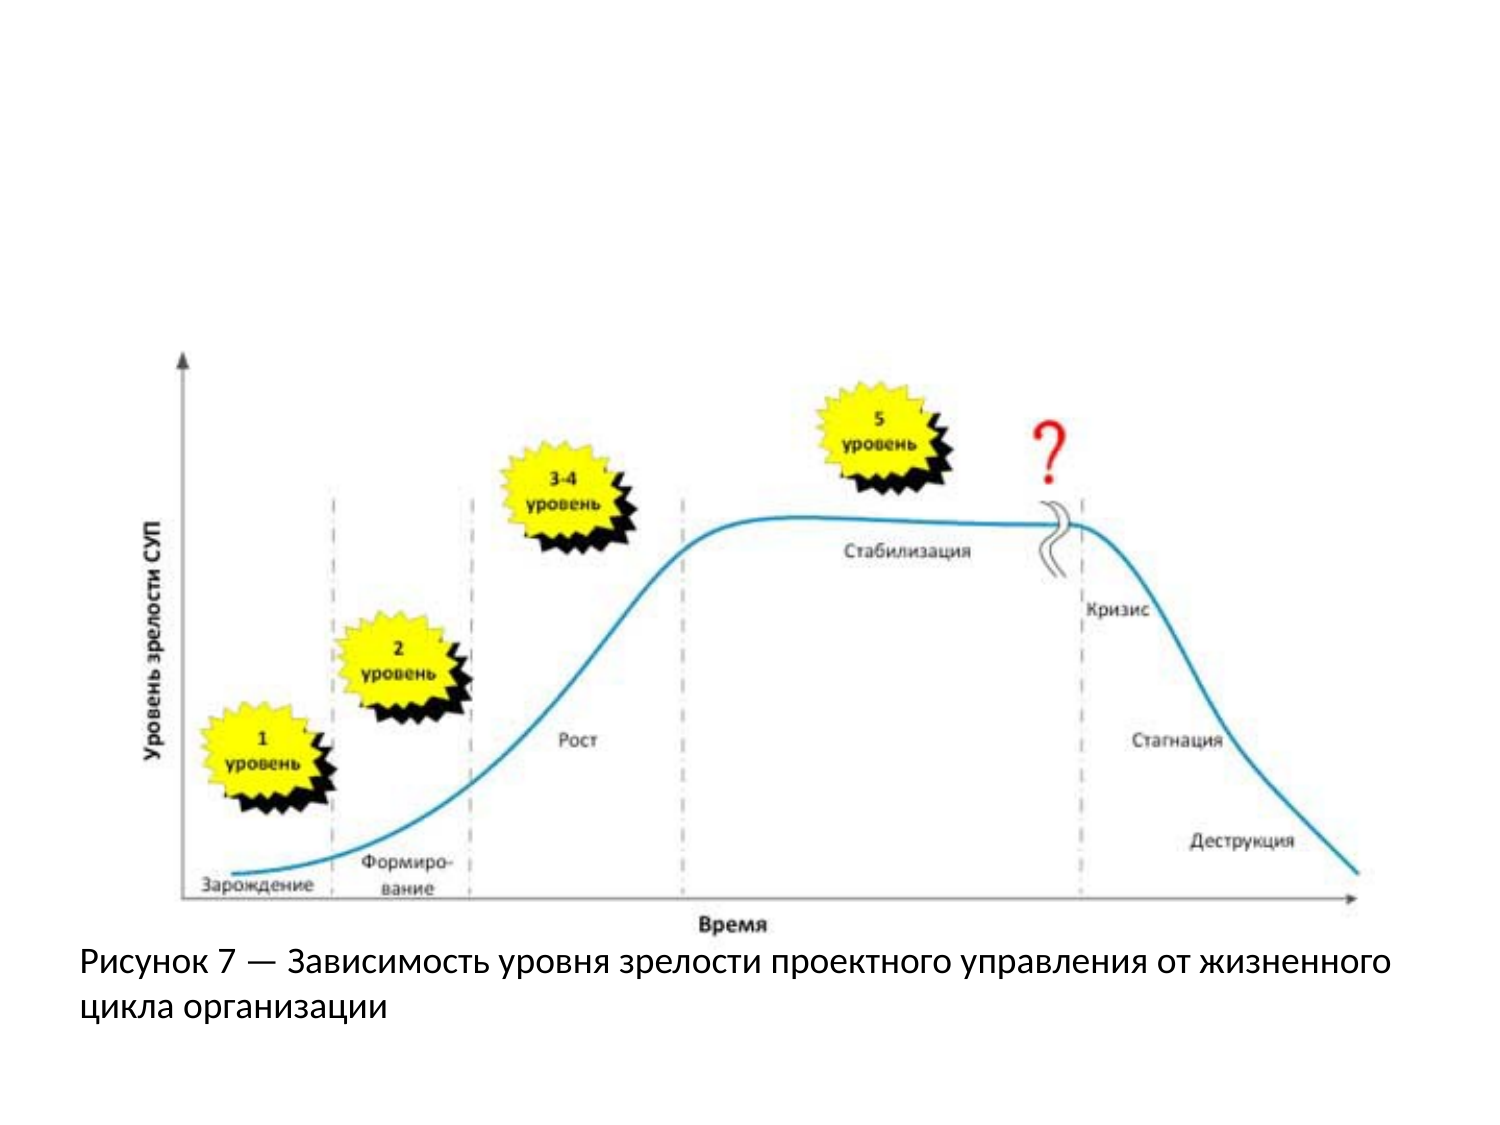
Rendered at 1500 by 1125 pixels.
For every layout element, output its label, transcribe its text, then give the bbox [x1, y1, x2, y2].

text_box Рисунок 7 — Зависимость уровня зрелости проектного управления от жизненного цикла организации [64, 928, 1424, 1034]
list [124, 317, 1376, 950]
